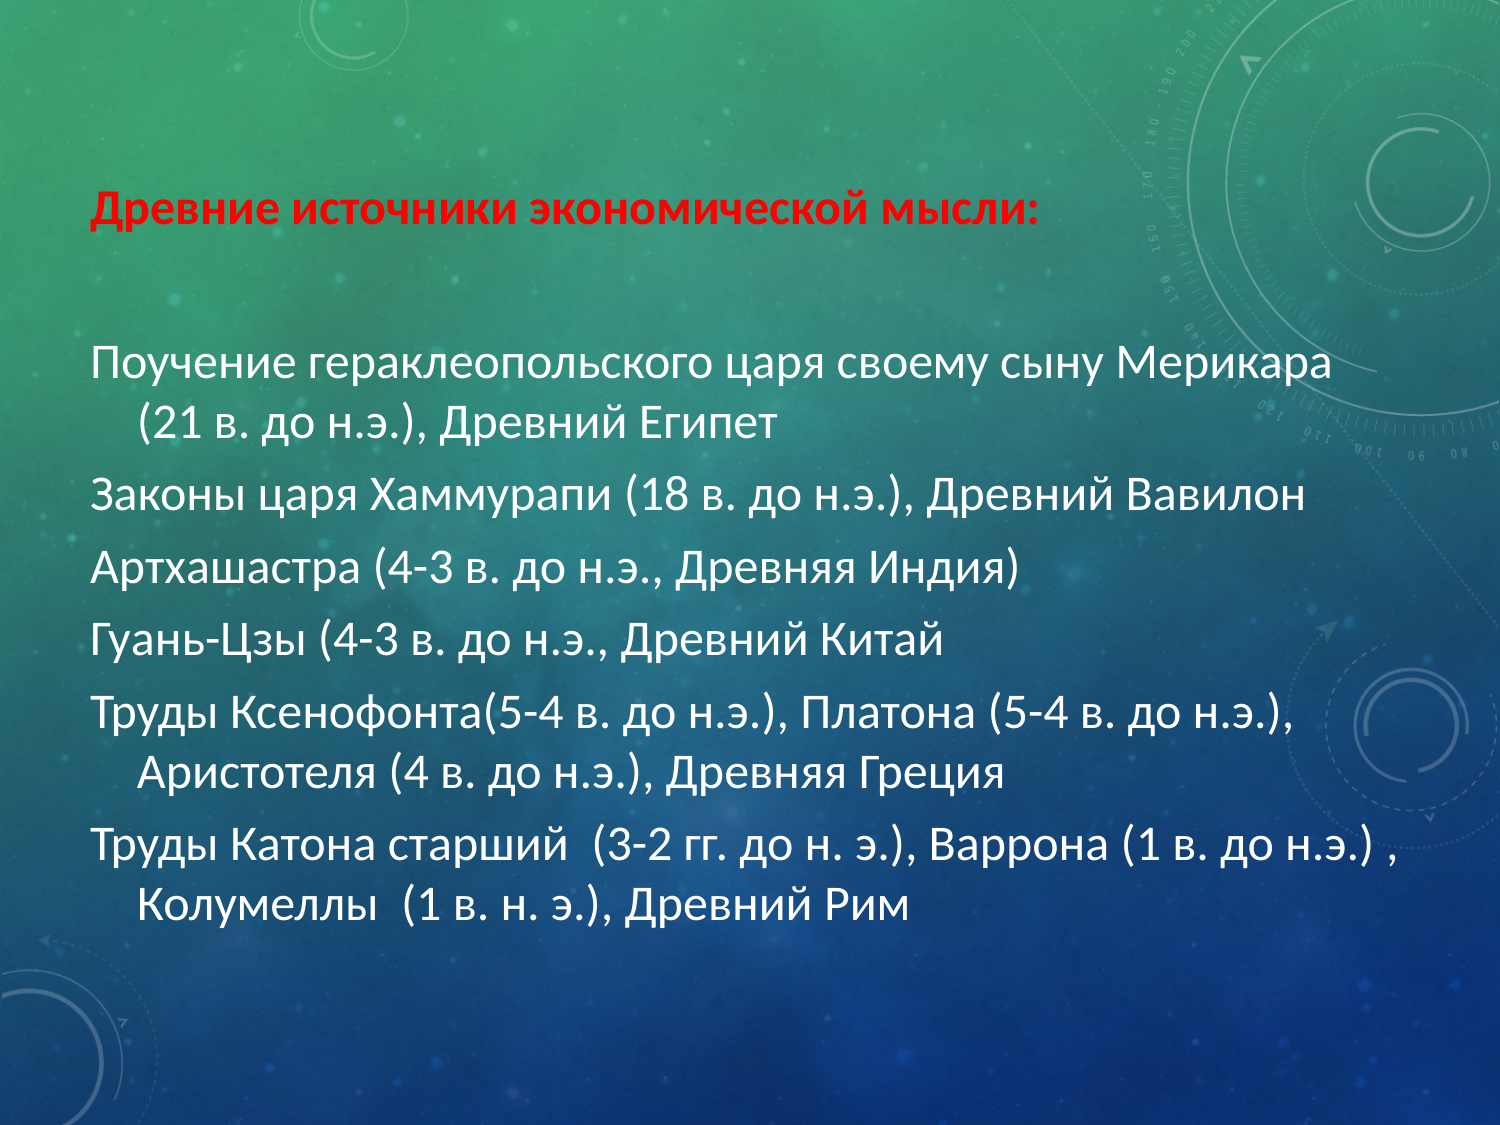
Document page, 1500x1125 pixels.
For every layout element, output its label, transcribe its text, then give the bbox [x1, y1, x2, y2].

picture [0, 0, 1500, 1125]
list Древние источники экономической мысли: Поучение гераклеопольского царя своему сыну Мерикара (21 в. до н.э.), Древний Египет Законы царя Хаммурапи (18 в. до н.э.), Древний Вавилон Артхашастра (4-3 в. до н.э., Древняя Индия) Гуань-Цзы (4-3 в. до н.э., Древний Китай Труды Ксенофонта(5-4 в. до н.э.), Платона (5-4 в. до н.э.), Аристотеля (4 в. до н.э.), Древняя Греция Труды Катона старший (3-2 гг. до н. э.), Варрона (1 в. до н.э.) , Колумеллы (1 в. н. э.), Древний Рим [75, 125, 1425, 1038]
